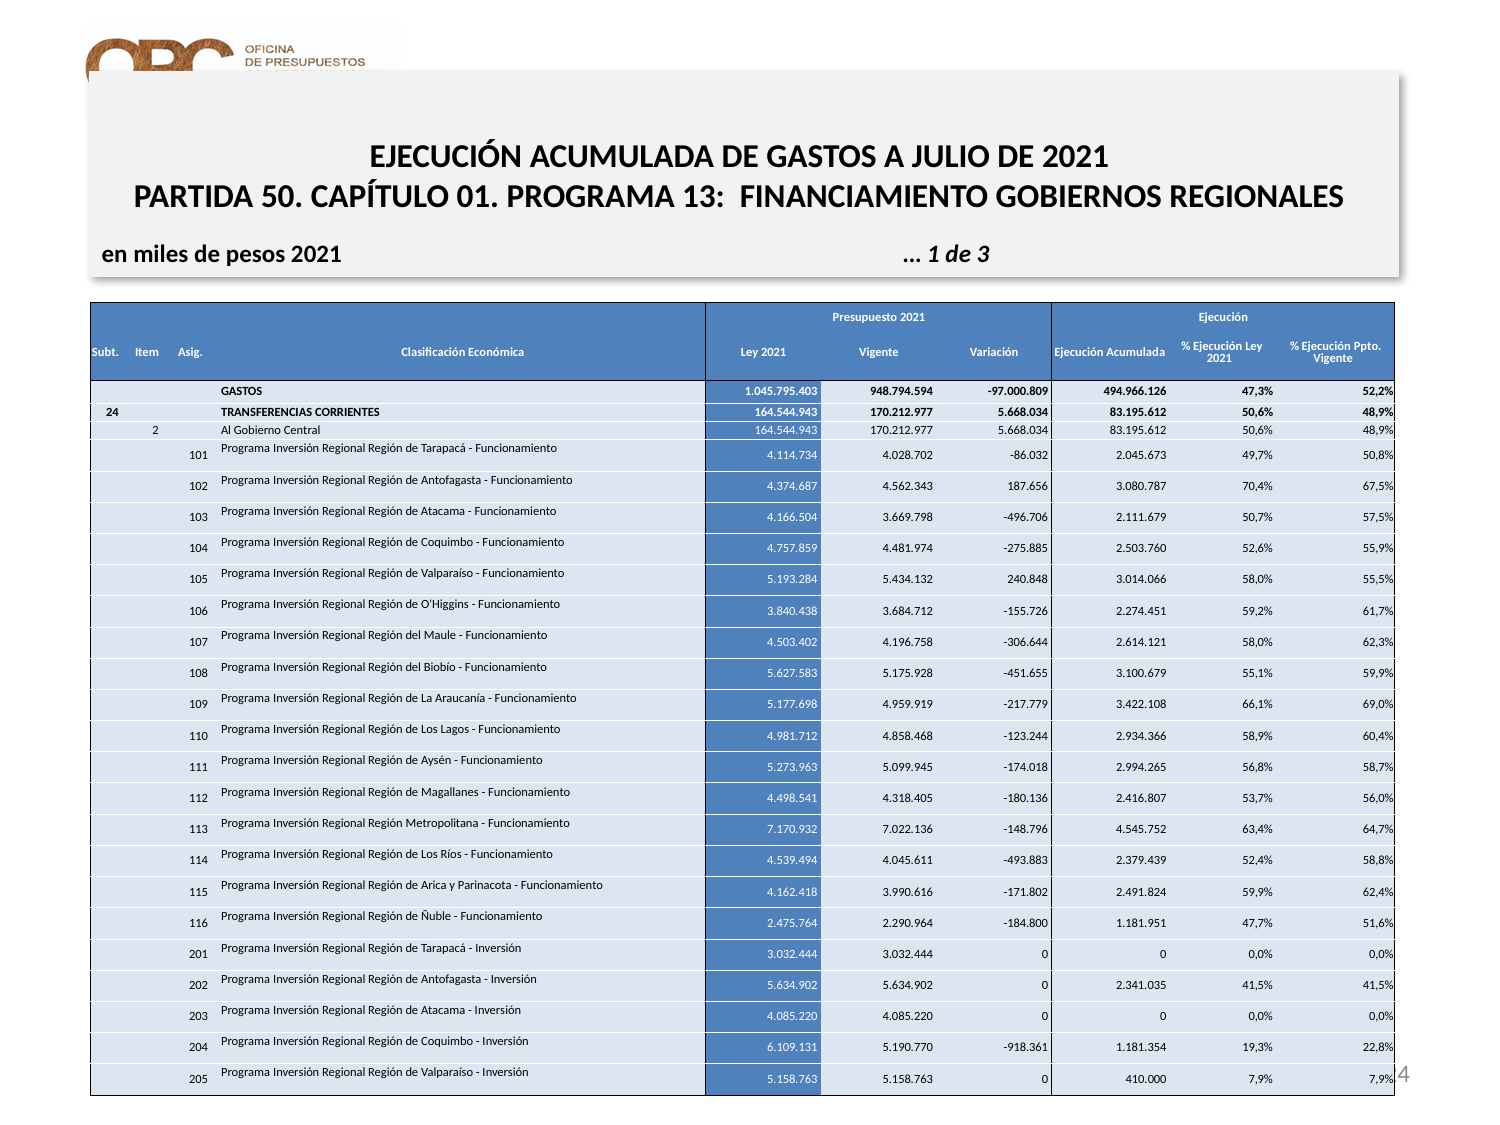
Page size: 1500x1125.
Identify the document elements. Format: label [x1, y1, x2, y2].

title [89, 71, 1399, 276]
table_cell [1052, 440, 1394, 466]
table_cell [1052, 494, 1394, 521]
table_cell [706, 738, 1051, 769]
table_cell [1052, 604, 1394, 630]
table_cell [91, 903, 705, 929]
table_cell [91, 796, 705, 822]
text_box [86, 229, 1395, 278]
table_cell [706, 712, 1051, 737]
table_cell [706, 522, 1051, 548]
table_cell [1052, 876, 1394, 902]
table_cell [1052, 770, 1394, 795]
table_cell [91, 850, 705, 875]
table_cell [706, 325, 1051, 380]
table_cell [91, 930, 705, 956]
table_cell [706, 549, 1051, 577]
table_cell [1052, 930, 1394, 956]
table_cell [91, 631, 705, 657]
table_cell [706, 983, 1051, 1009]
table_cell [706, 381, 1051, 403]
table_cell [1052, 957, 1394, 982]
table_cell [91, 467, 705, 493]
table_cell [706, 440, 1051, 466]
table_cell [706, 494, 1051, 521]
table_cell [91, 957, 705, 982]
table_cell [706, 658, 1051, 684]
table_cell [706, 796, 1051, 822]
table_cell [706, 930, 1051, 956]
table_cell [91, 494, 705, 521]
table_cell [1052, 738, 1394, 769]
table_cell [91, 738, 705, 769]
table_cell [91, 404, 705, 421]
table_cell [706, 876, 1051, 902]
table_cell [1052, 903, 1394, 929]
table_cell [91, 658, 705, 684]
table_cell [1052, 685, 1394, 711]
table_cell [91, 823, 705, 849]
table_cell [91, 422, 705, 439]
table_cell [706, 631, 1051, 657]
table_cell [1052, 850, 1394, 875]
table_header [91, 303, 705, 325]
table_cell [1052, 381, 1394, 403]
table_cell [706, 957, 1051, 982]
table_cell [1052, 325, 1394, 380]
table_cell [91, 685, 705, 711]
table_cell [91, 578, 705, 603]
table_cell [1052, 658, 1394, 684]
table_cell [1052, 796, 1394, 822]
table_cell [91, 549, 705, 577]
table_cell [1052, 467, 1394, 493]
table_cell [1052, 712, 1394, 737]
table_cell [706, 903, 1051, 929]
table_cell [1052, 404, 1394, 421]
table_cell [91, 712, 705, 737]
table_cell [706, 823, 1051, 849]
table_cell [91, 770, 705, 795]
picture [82, 22, 403, 118]
table_header [1052, 303, 1394, 325]
table_cell [91, 381, 705, 403]
slide_number [1074, 1042, 1425, 1103]
table_cell [91, 604, 705, 630]
table_cell [1052, 549, 1394, 577]
table_cell [706, 770, 1051, 795]
table_cell [91, 876, 705, 902]
table_cell [91, 983, 705, 1009]
table_cell [1052, 823, 1394, 849]
table_cell [91, 440, 705, 466]
table_cell [1052, 578, 1394, 603]
table_cell [91, 325, 705, 380]
table_cell [706, 685, 1051, 711]
table_cell [1052, 631, 1394, 657]
table_cell [706, 404, 1051, 421]
table_cell [706, 850, 1051, 875]
table_cell [1052, 522, 1394, 548]
table_header [706, 303, 1051, 325]
table_cell [706, 467, 1051, 493]
table_cell [706, 422, 1051, 439]
table_cell [91, 522, 705, 548]
table_cell [1052, 983, 1394, 1009]
table_cell [706, 578, 1051, 603]
table_cell [706, 604, 1051, 630]
table_cell [1052, 422, 1394, 439]
